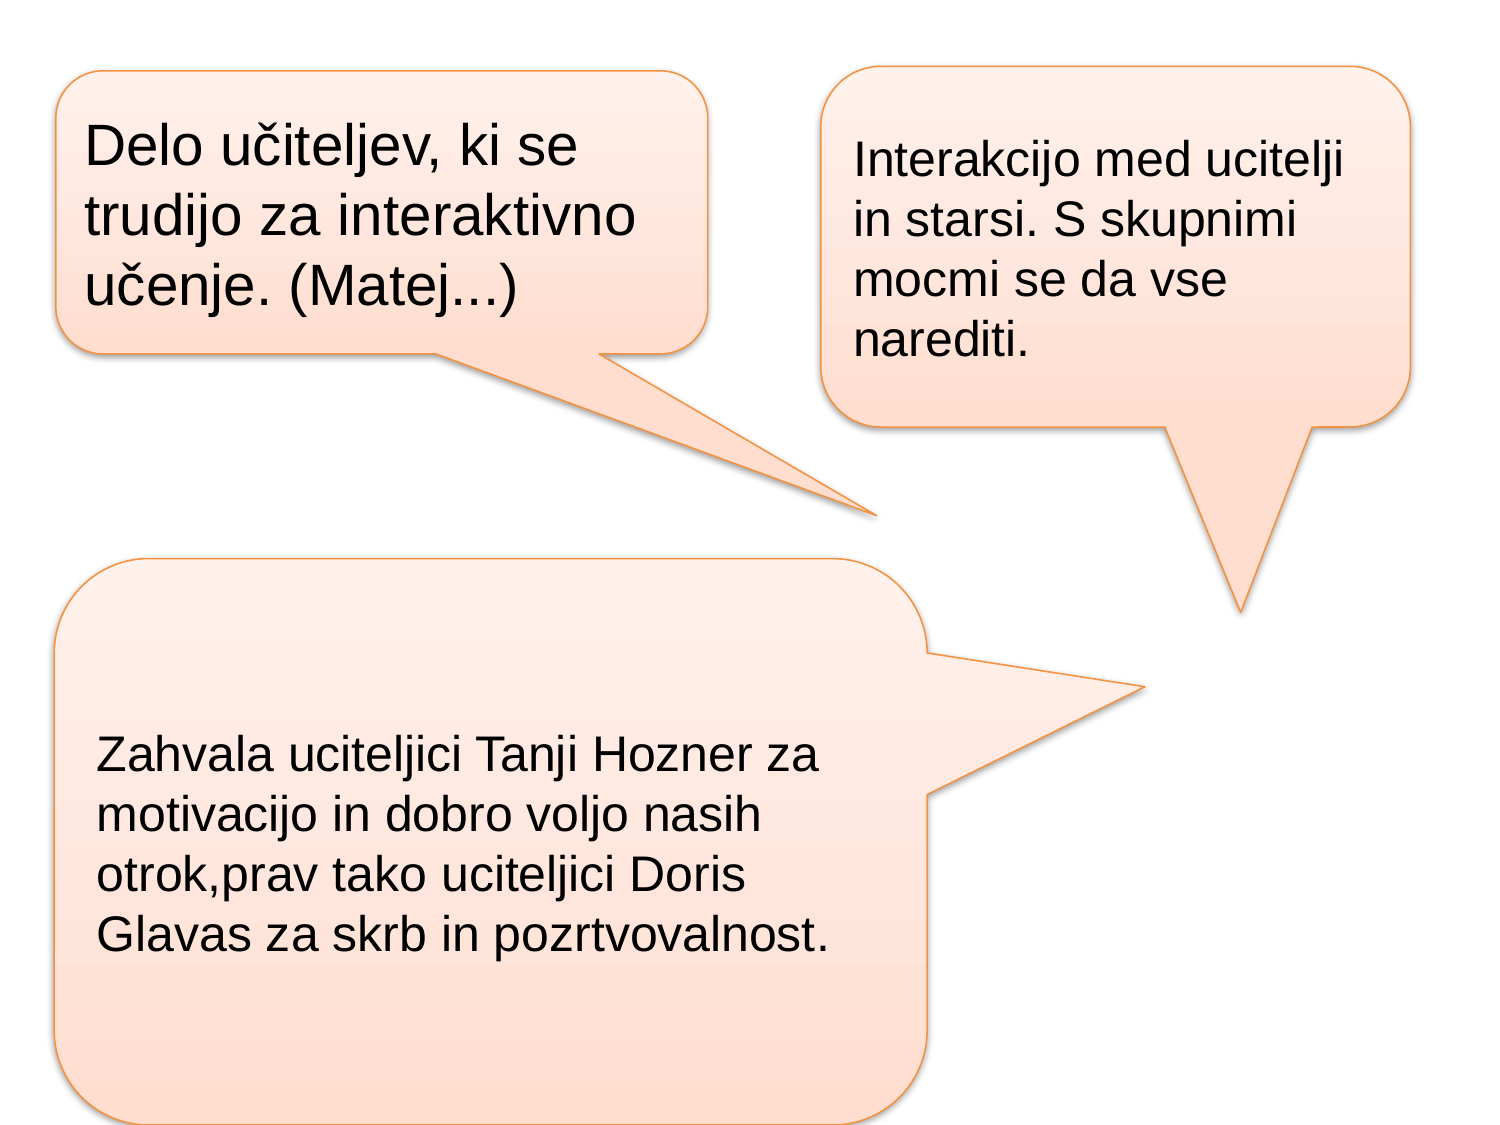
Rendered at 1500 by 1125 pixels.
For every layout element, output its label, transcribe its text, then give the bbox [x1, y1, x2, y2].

text_box Delo učiteljev, ki se trudijo za interaktivno učenje. (Matej...) [55, 70, 878, 517]
text_box Zahvala uciteljici Tanji Hozner za motivacijo in dobro voljo nasih otrok,prav tako uciteljici Doris Glavas za skrb in pozrtvovalnost. [53, 557, 1146, 1125]
text_box Interakcijo med ucitelji in starsi. S skupnimi mocmi se da vse narediti. [820, 65, 1412, 614]
